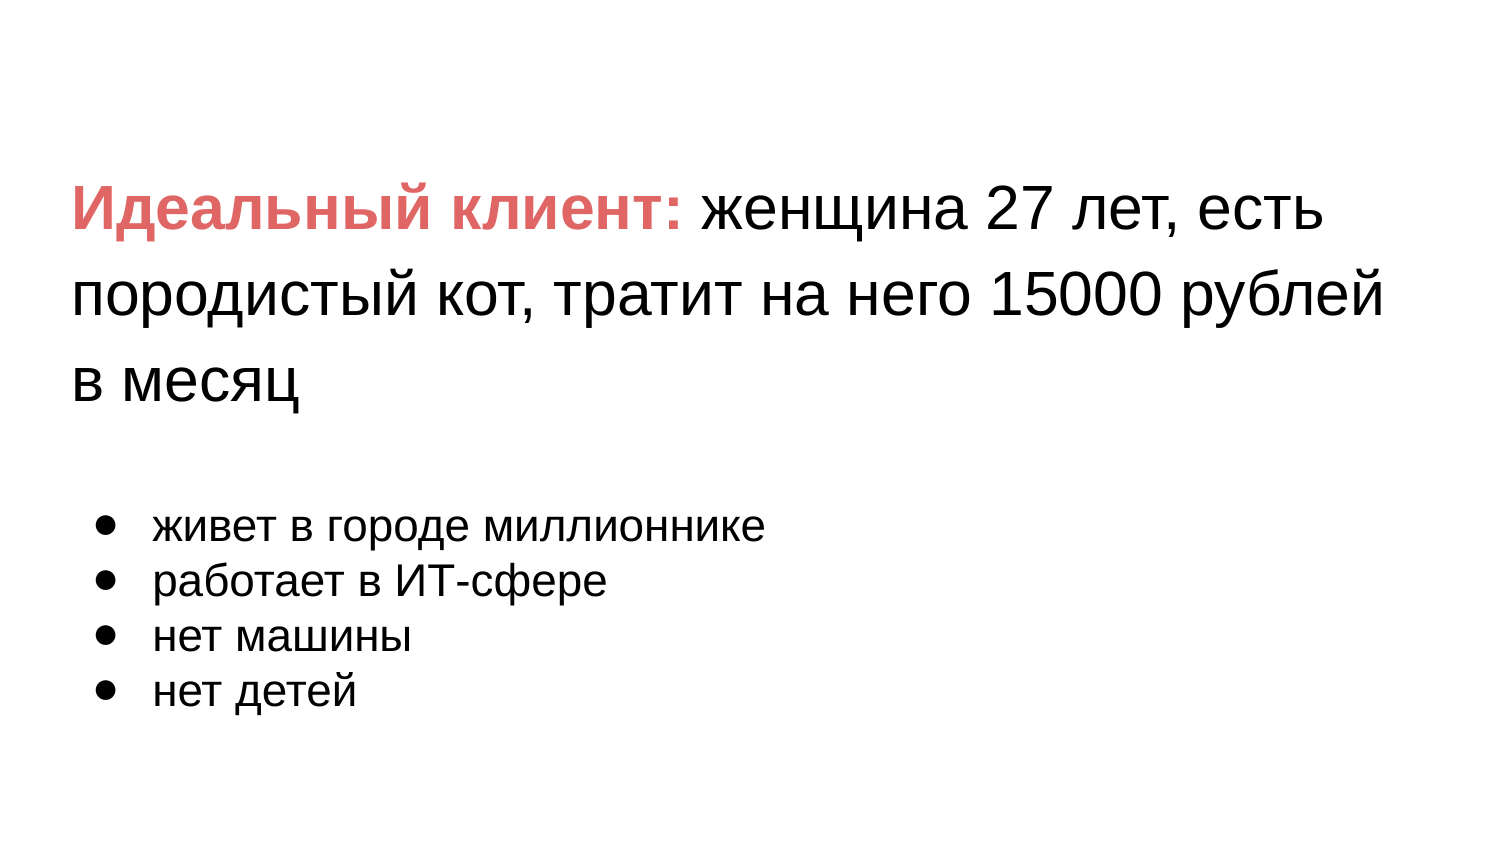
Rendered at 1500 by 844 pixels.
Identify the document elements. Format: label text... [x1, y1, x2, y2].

text_box Идеальный клиент: женщина 27 лет, есть породистый кот, тратит на него 15000 рублей в месяц [56, 140, 1444, 422]
text_box живет в городе миллионнике работает в ИТ-сфере нет машины нет детей [62, 480, 826, 795]
